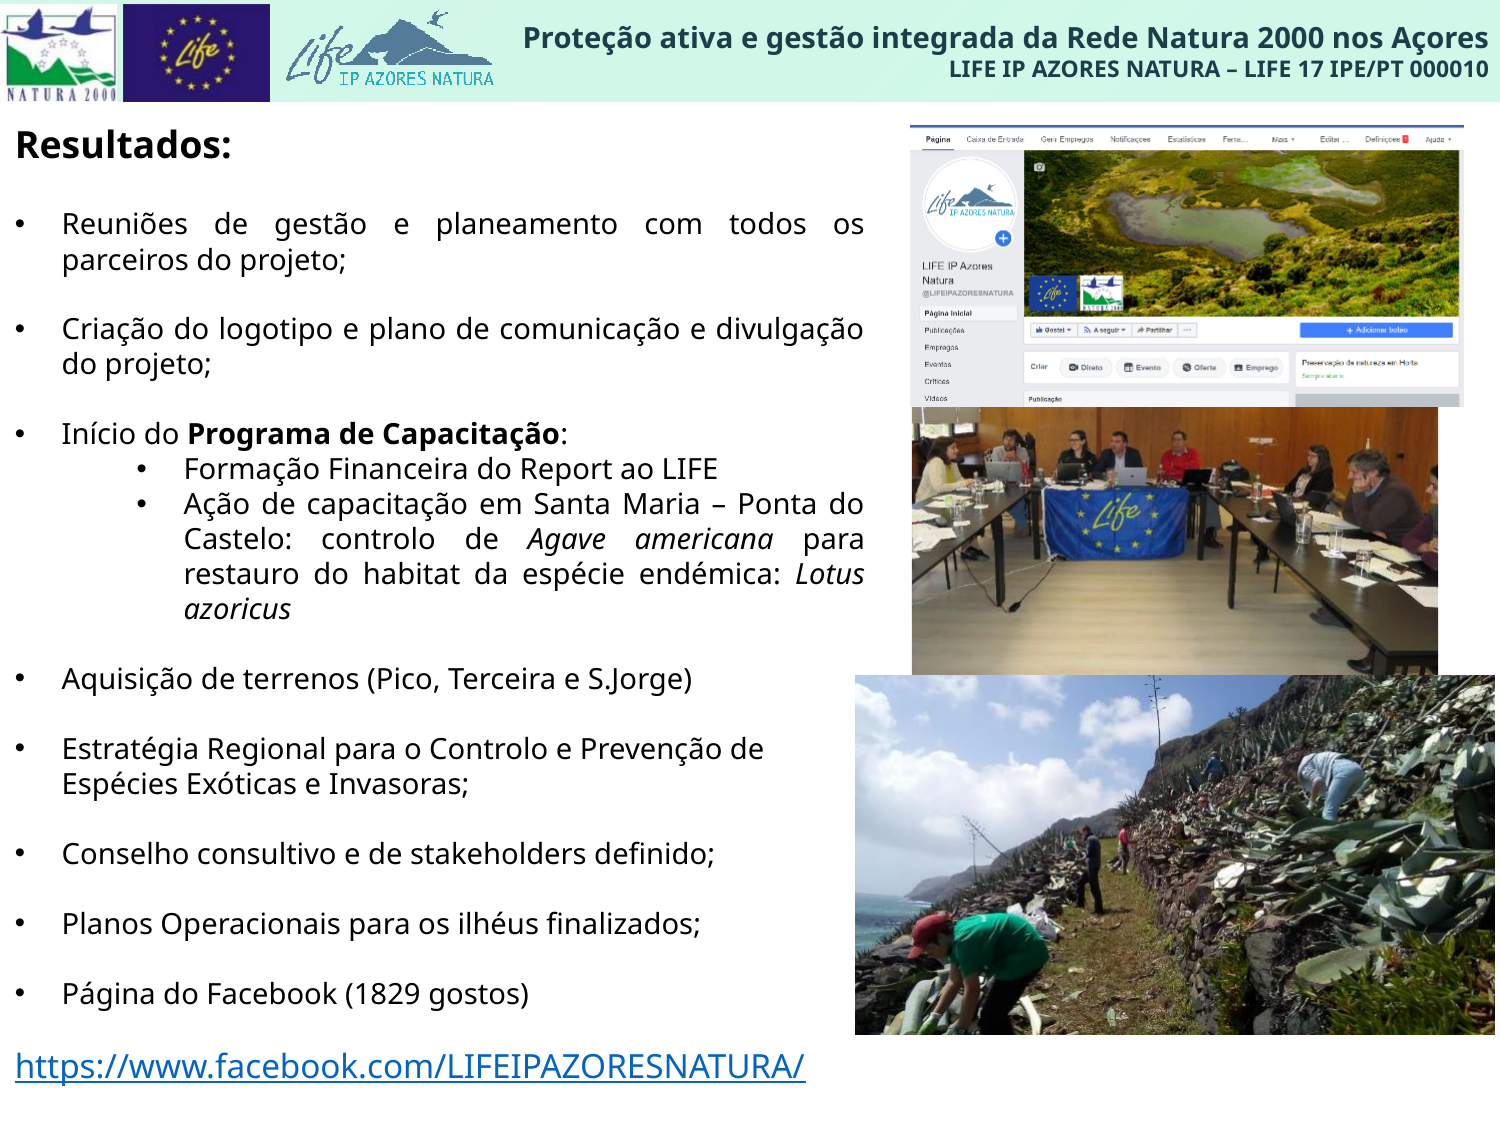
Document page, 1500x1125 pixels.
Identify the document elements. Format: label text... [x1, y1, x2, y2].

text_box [0, 0, 253, 102]
picture [855, 125, 1495, 1035]
picture [253, 0, 526, 185]
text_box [526, 0, 1500, 102]
text_box Resultados: Reuniões de gestão e planeamento com todos os parceiros do projeto; Criação do logotipo e plano de comunicação e divulgação do projeto; Início do Programa de Capacitação: Formação Financeira do Report ao LIFE Ação de capacitação em Santa Maria – Ponta do Castelo: controlo de Agave americana para restauro do habitat da espécie endémica: Lotus azoricus Aquisição de terrenos (Pico, Terceira e S.Jorge) Estratégia Regional para o Controlo e Prevenção de Espécies Exóticas e Invasoras; Conselho consultivo e de stakeholders definido; Planos Operacionais para os ilhéus finalizados; Página do Facebook (1829 gostos) https://www.facebook.com/LIFEIPAZORESNATURA/ [0, 113, 880, 1125]
